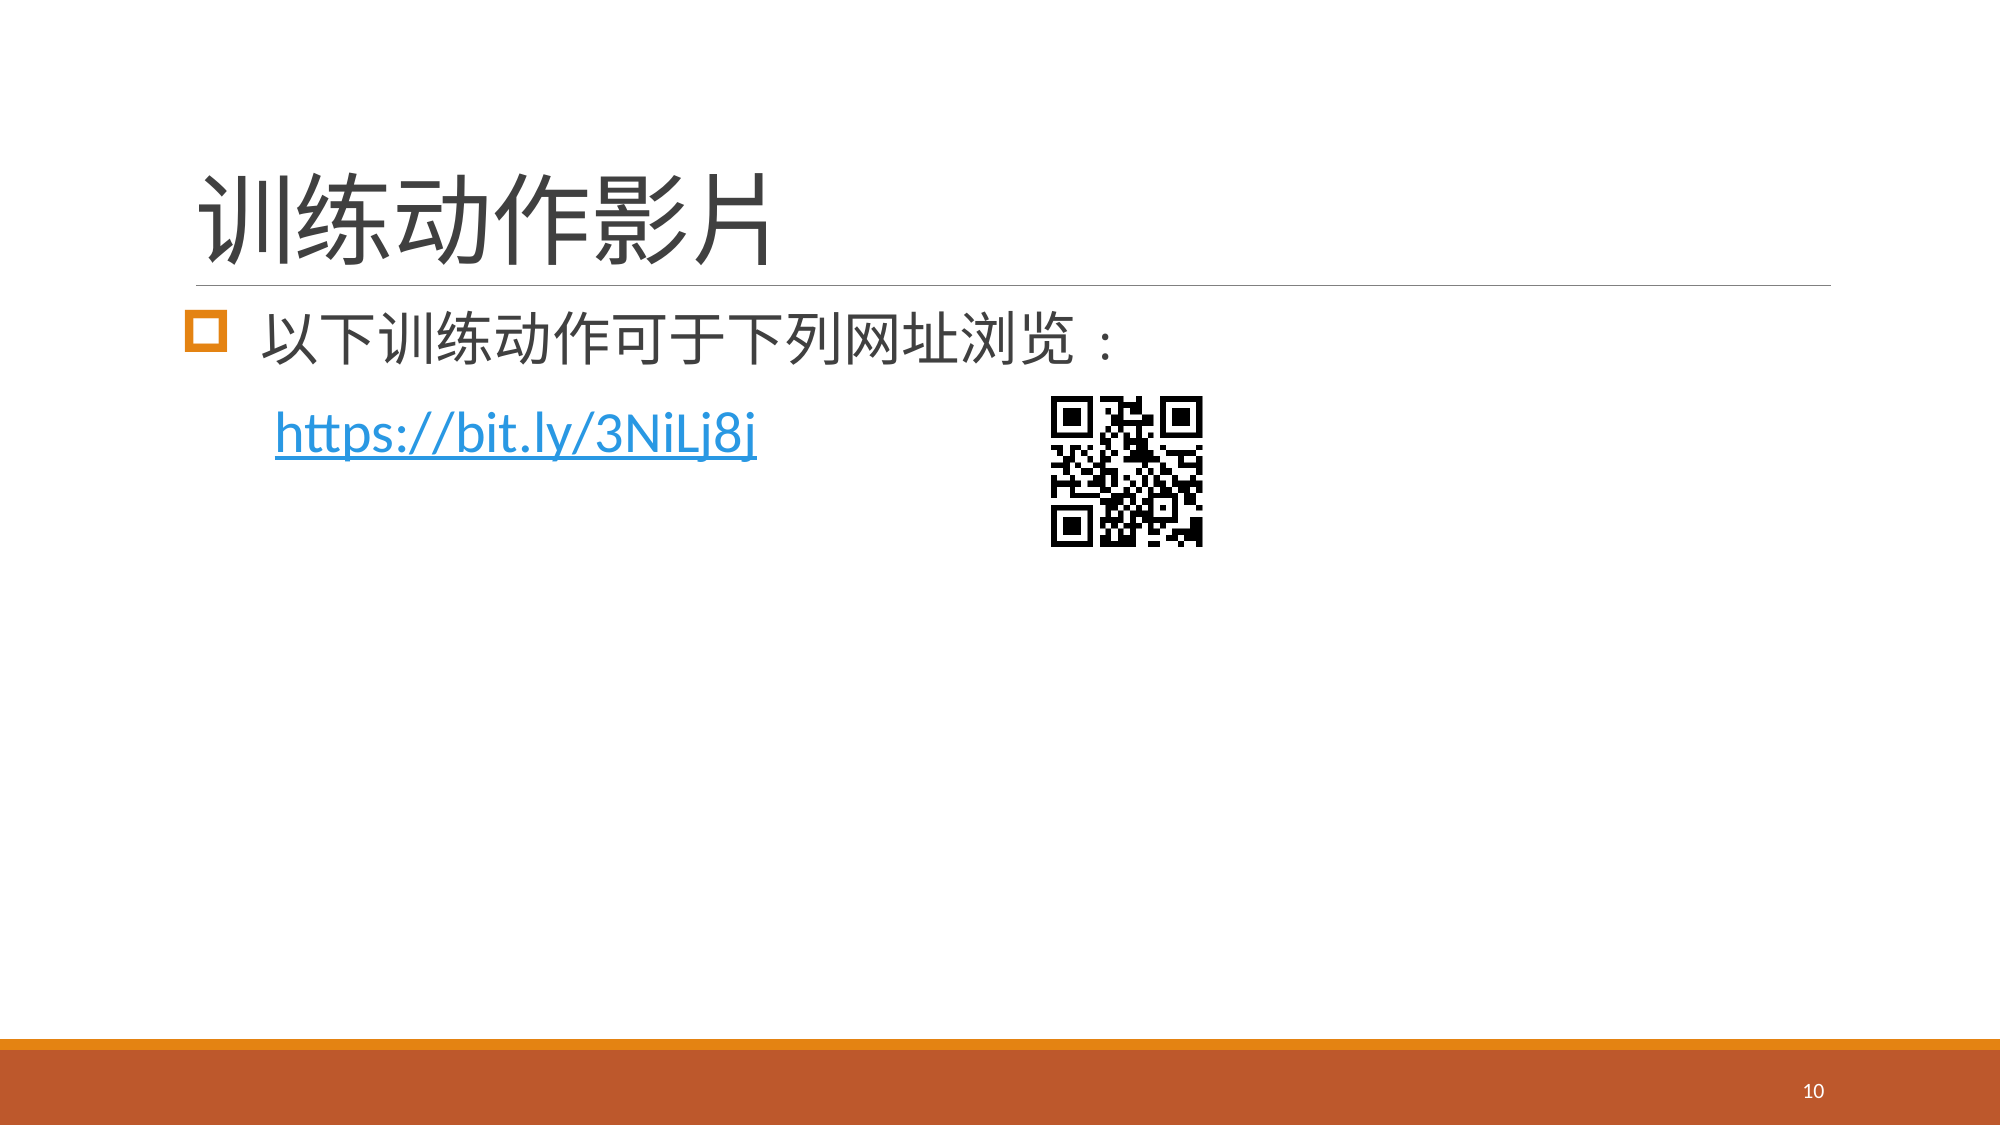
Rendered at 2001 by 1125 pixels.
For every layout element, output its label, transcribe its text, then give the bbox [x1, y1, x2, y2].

slide_number 10 [1624, 1059, 1840, 1120]
picture [1048, 392, 1207, 550]
title 训练动作影片 [180, 47, 1830, 285]
list 以下训练动作可于下列网址浏览﹕ https://bit.ly/3NiLj8j [180, 302, 1830, 963]
